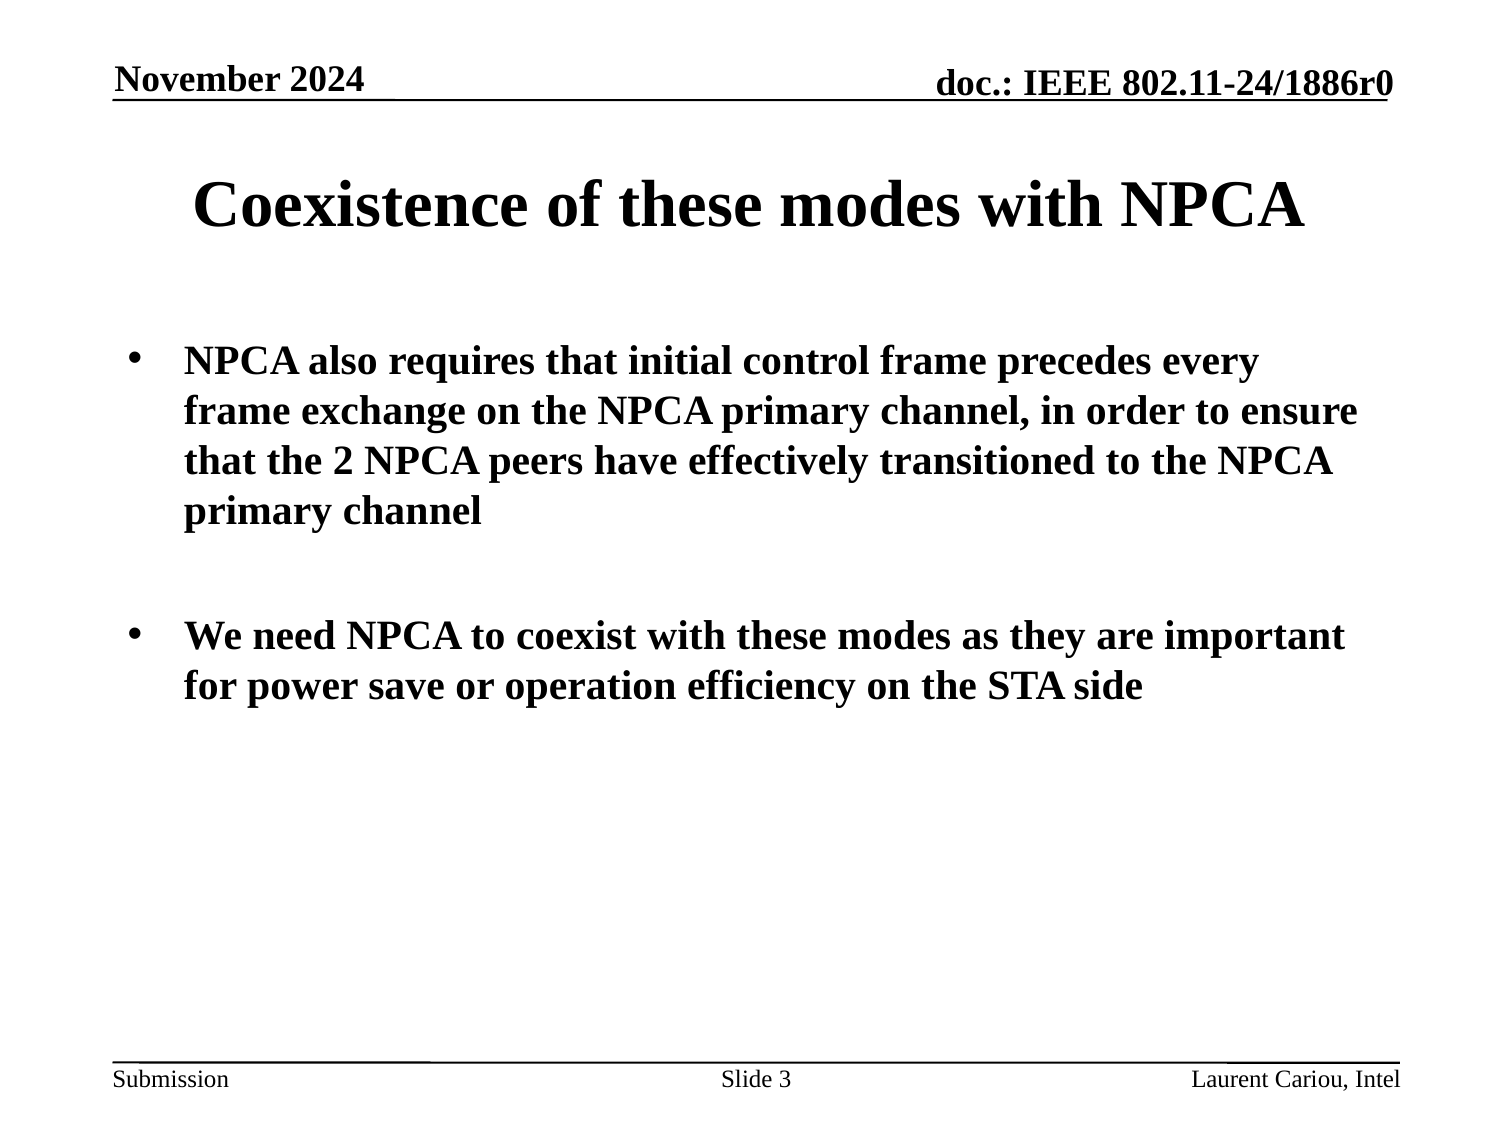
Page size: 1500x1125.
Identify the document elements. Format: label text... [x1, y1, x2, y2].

footer Laurent Cariou, Intel [878, 1061, 1402, 1093]
title Coexistence of these modes with NPCA [112, 112, 1388, 288]
slide_number Slide 3 [712, 1061, 800, 1123]
list NPCA also requires that initial control frame precedes every frame exchange on the NPCA primary channel, in order to ensure that the 2 NPCA peers have effectively transitioned to the NPCA primary channel We need NPCA to coexist with these modes as they are important for power save or operation efficiency on the STA side [112, 324, 1388, 1000]
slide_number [114, 54, 423, 100]
